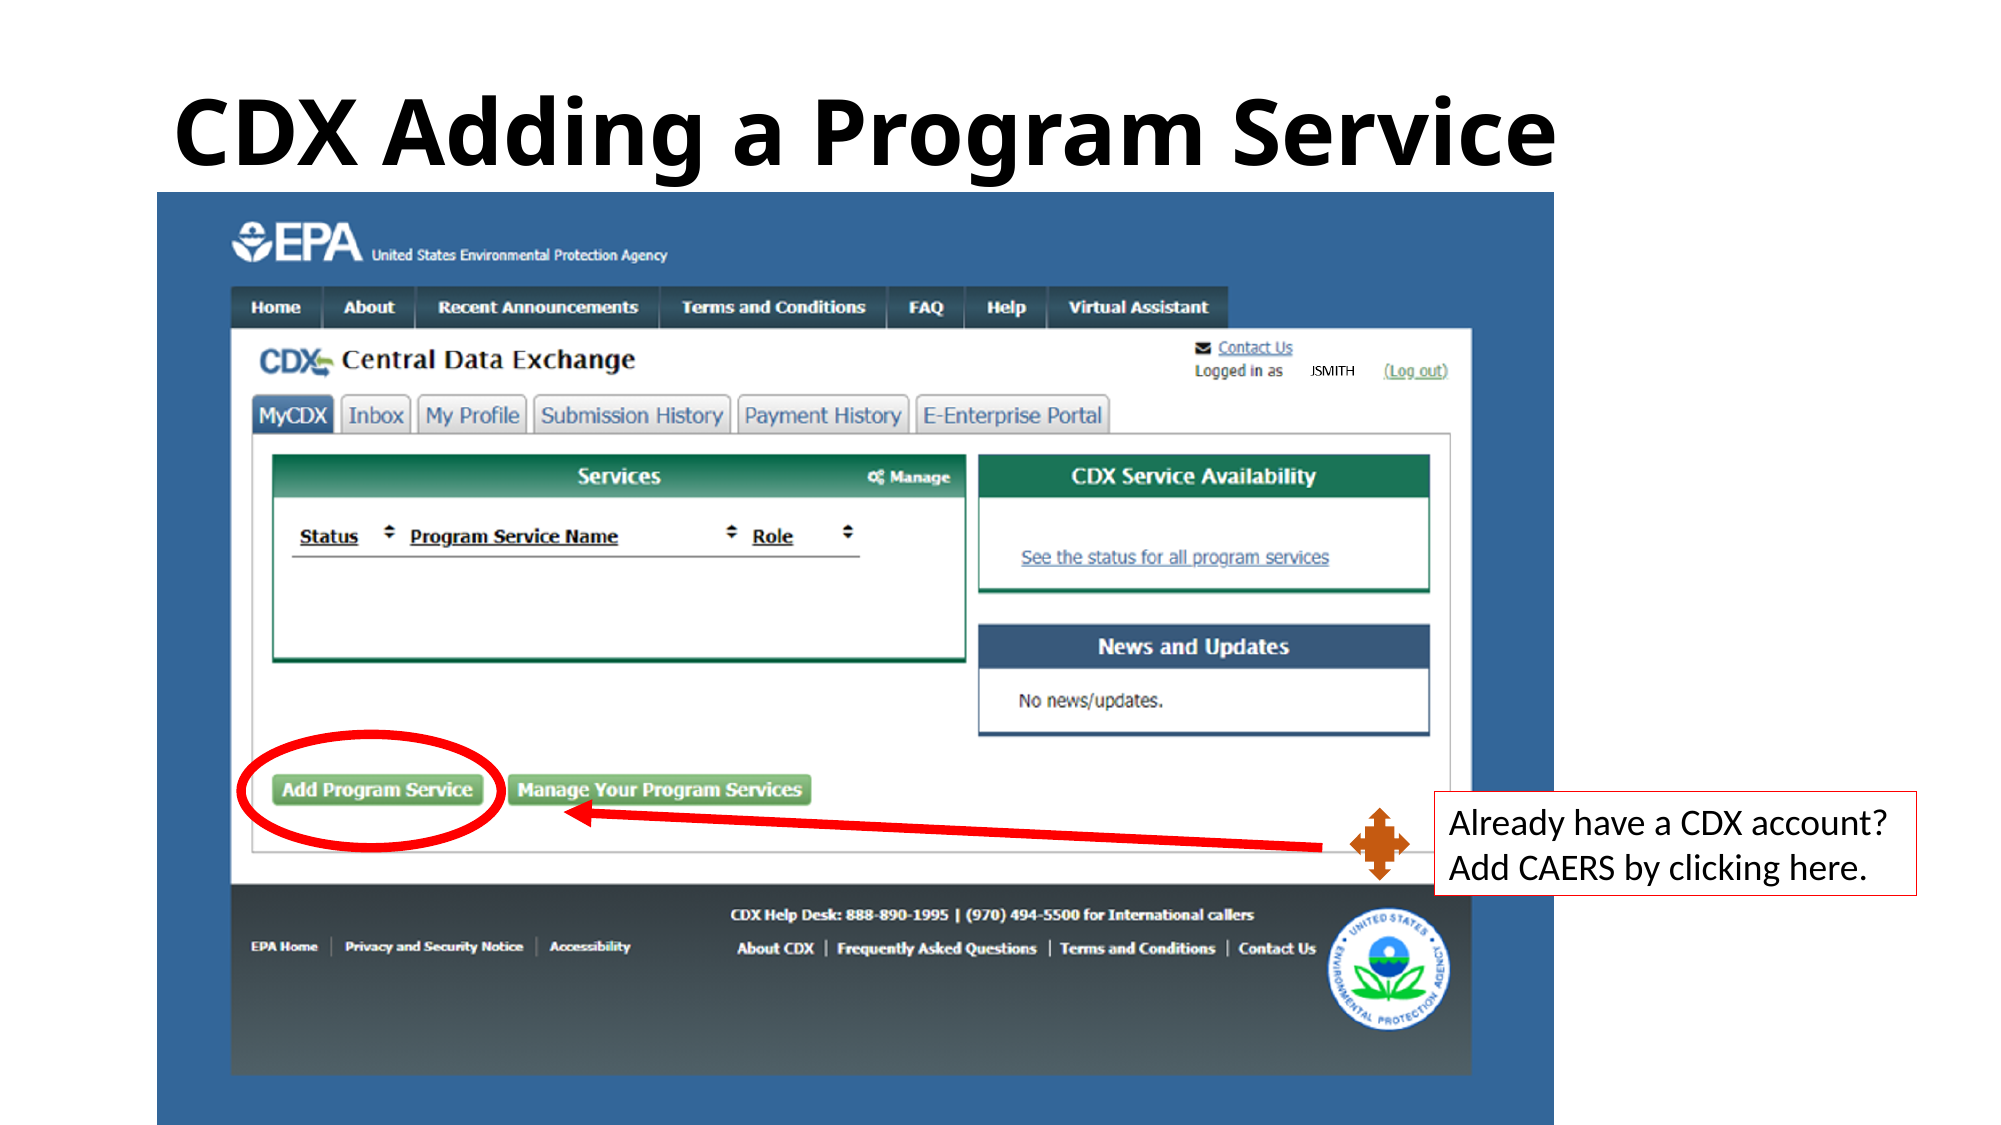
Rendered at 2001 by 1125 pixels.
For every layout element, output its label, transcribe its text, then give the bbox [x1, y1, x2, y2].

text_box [563, 811, 1323, 848]
picture [157, 192, 1554, 1125]
text_box Already have a CDX account? Add CAERS by clicking here. [1554, 791, 1917, 896]
title CDX Adding a Program Service [157, 0, 1883, 194]
